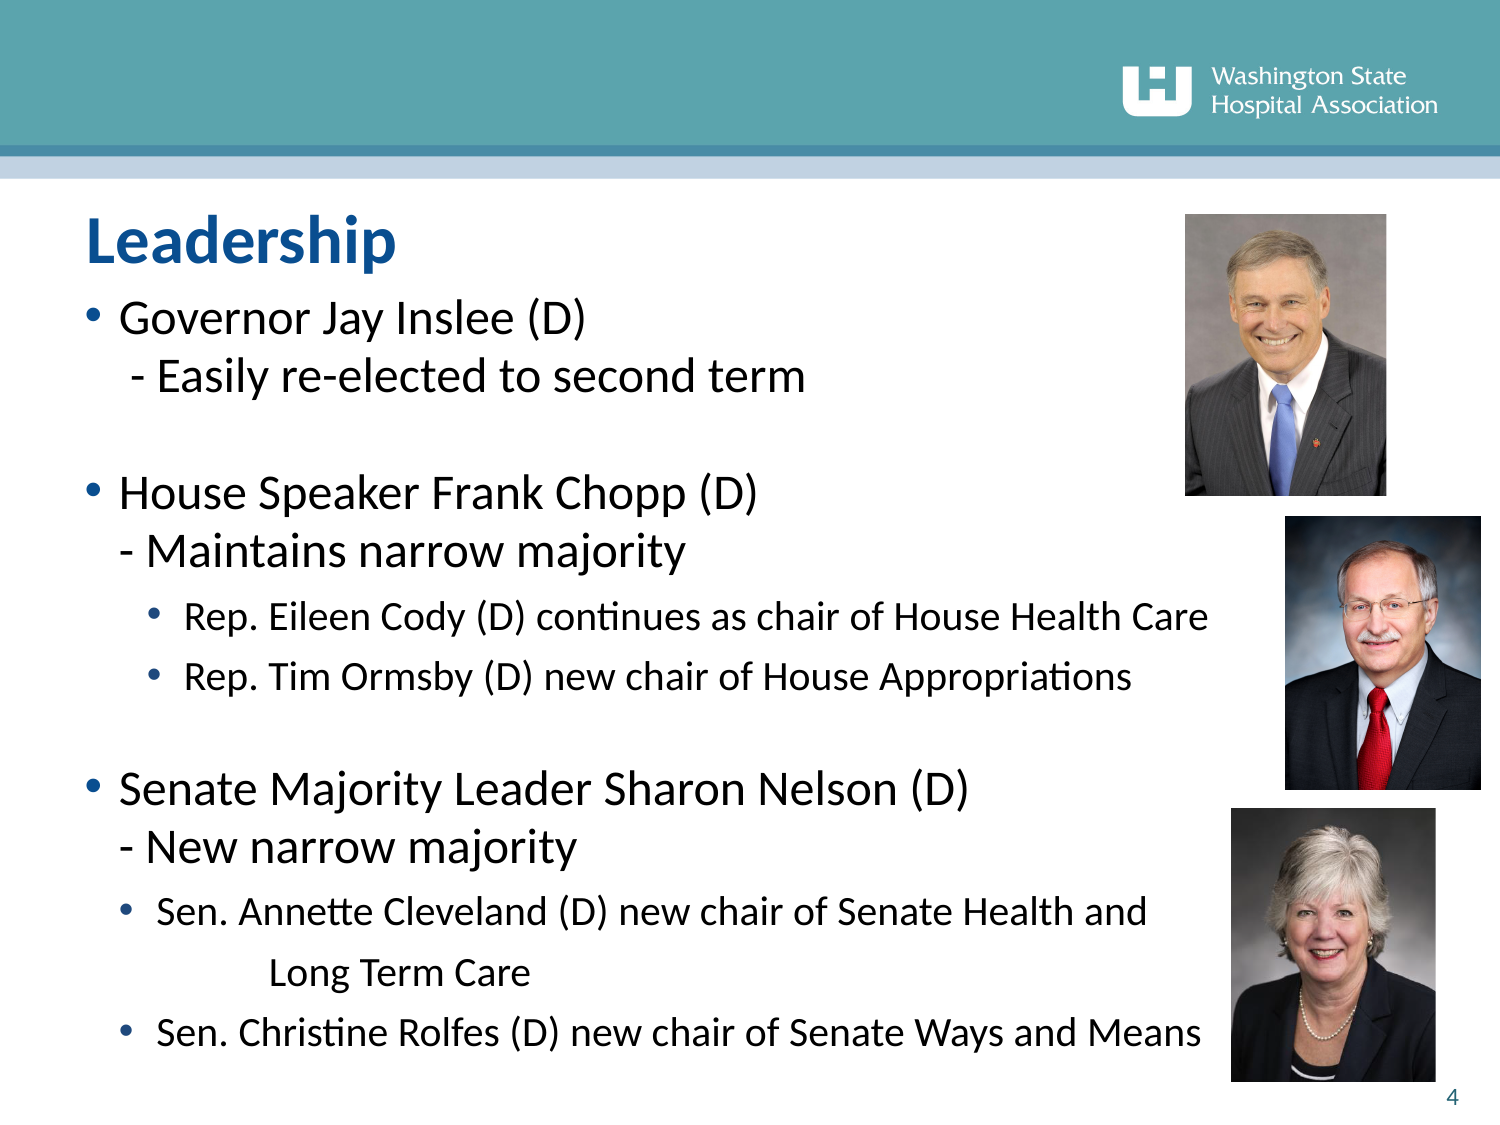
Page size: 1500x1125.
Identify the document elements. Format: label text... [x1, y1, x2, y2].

list Governor Jay Inslee (D) - Easily re-elected to second term House Speaker Frank Chopp (D) - Maintains narrow majority Rep. Eileen Cody (D) continues as chair of House Health Care Rep. Tim Ormsby (D) new chair of House Appropriations Senate Majority Leader Sharon Nelson (D) - New narrow majority Sen. Annette Cleveland (D) new chair of Senate Health and Long Term Care Sen. Christine Rolfes (D) new chair of Senate Ways and Means [66, 278, 1283, 1125]
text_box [1184, 213, 1481, 790]
title Leadership [71, 195, 1324, 278]
picture [1230, 808, 1436, 1083]
picture [0, 0, 1500, 191]
slide_number 4 [1431, 1073, 1500, 1125]
